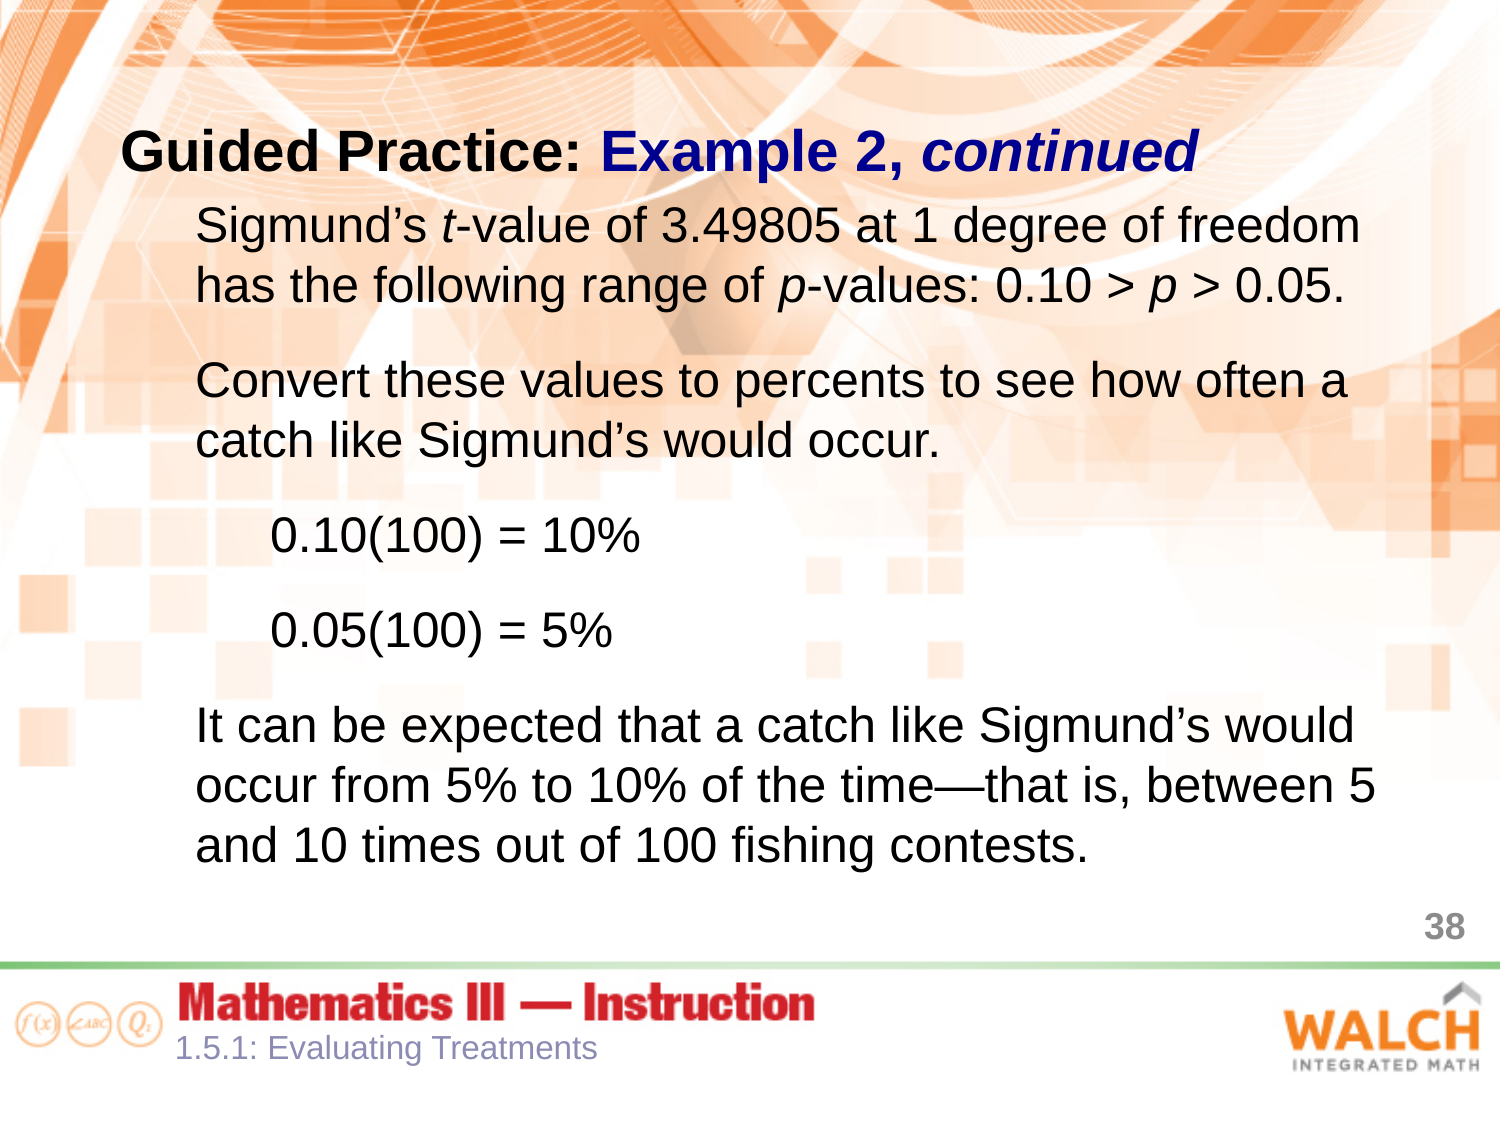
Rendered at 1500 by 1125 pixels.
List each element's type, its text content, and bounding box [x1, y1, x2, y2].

footer 1.5.1: Evaluating Treatments [160, 1024, 1102, 1069]
subtitle Guided Practice: Example 2, continued Sigmund’s t-value of 3.49805 at 1 degree of freedom has the following range of p-values: 0.10 > p > 0.05. Convert these values to percents to see how often a catch like Sigmund’s would occur. 0.10(100) = 10% 0.05(100) = 5% It can be expected that a catch like Sigmund’s would occur from 5% to 10% of the time—that is, between 5 and 10 times out of 100 fishing contests. [105, 105, 1414, 925]
slide_number 38 [1361, 901, 1481, 949]
picture [0, 0, 1500, 1091]
